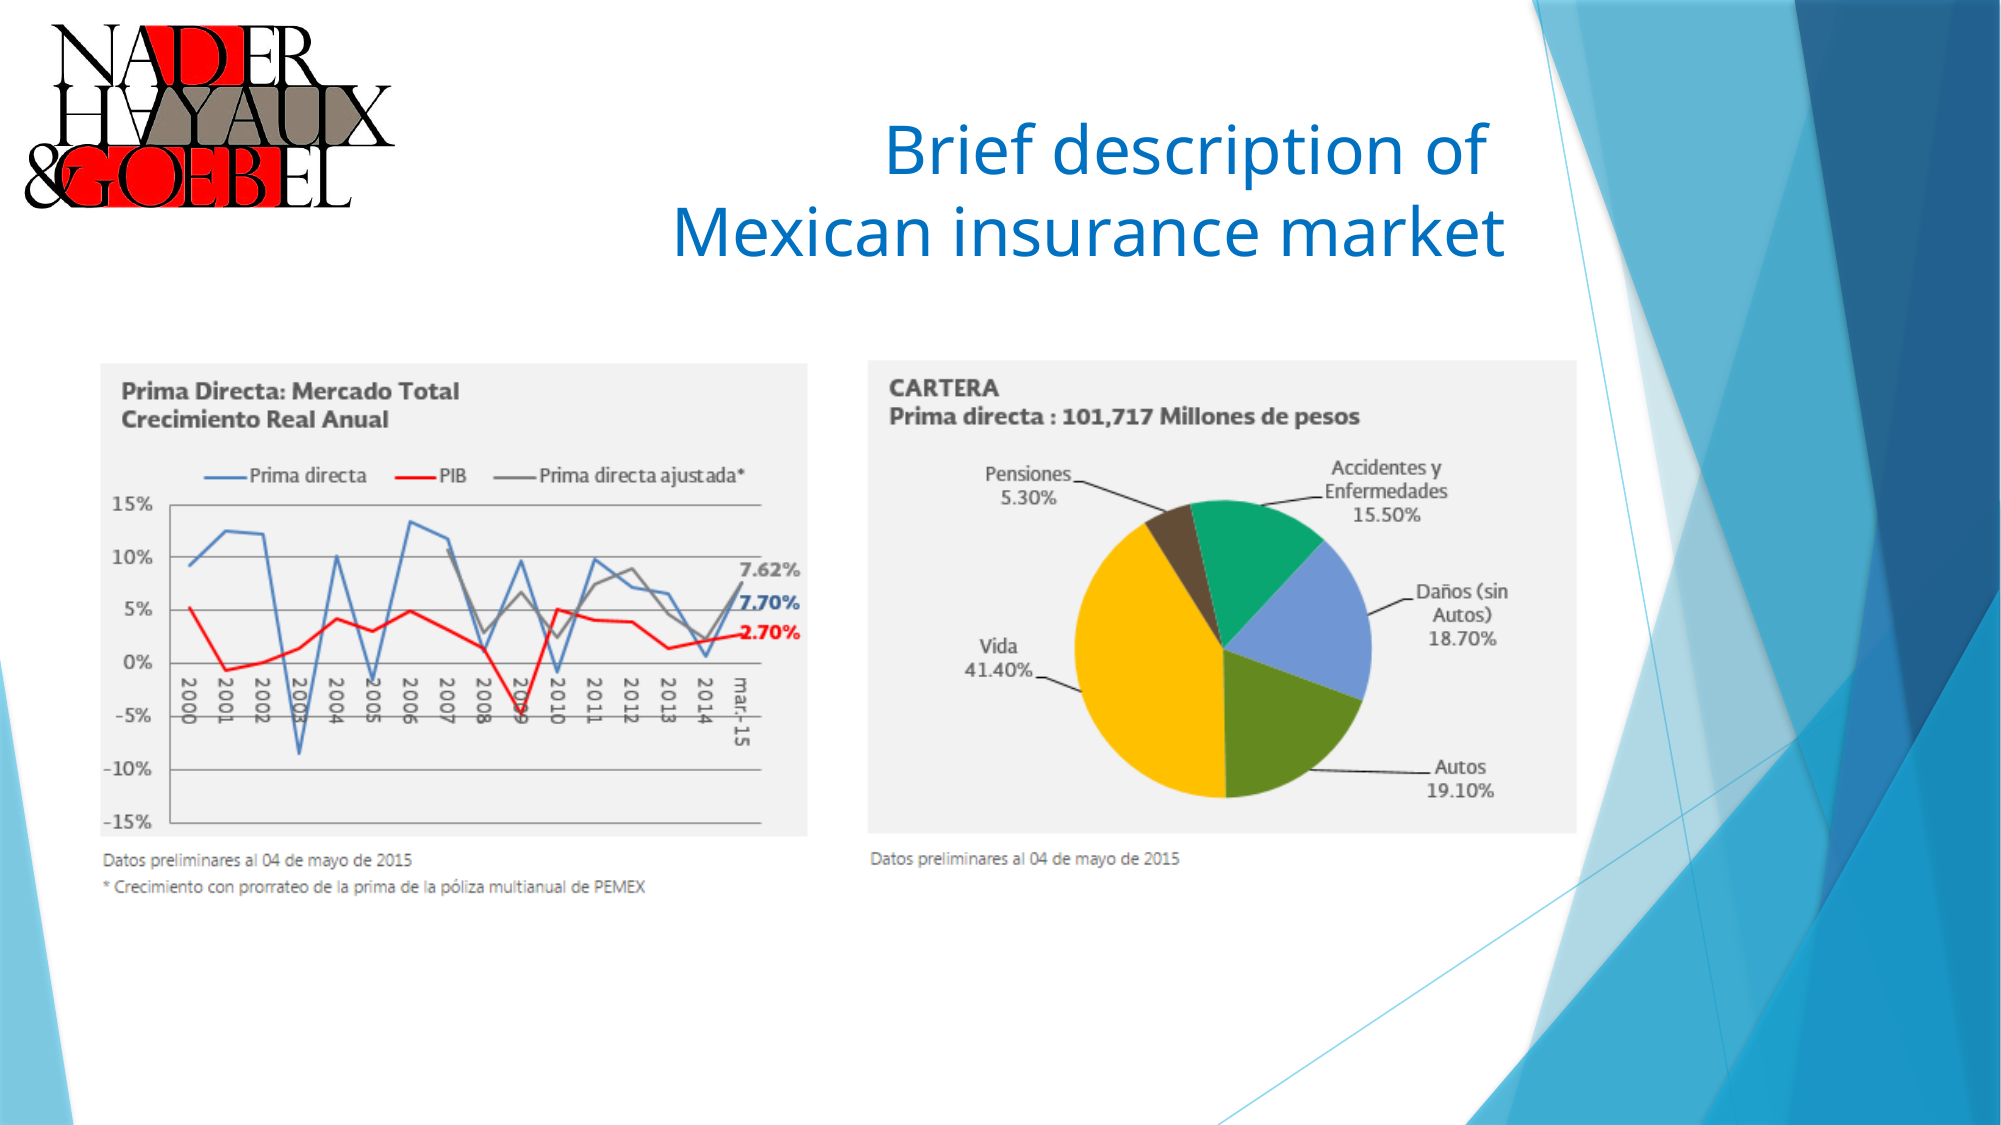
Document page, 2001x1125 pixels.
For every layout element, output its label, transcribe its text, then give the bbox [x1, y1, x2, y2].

picture [864, 359, 1580, 876]
title Brief description of Mexican insurance market [272, 99, 1522, 278]
picture [95, 359, 814, 901]
picture [24, 24, 396, 210]
